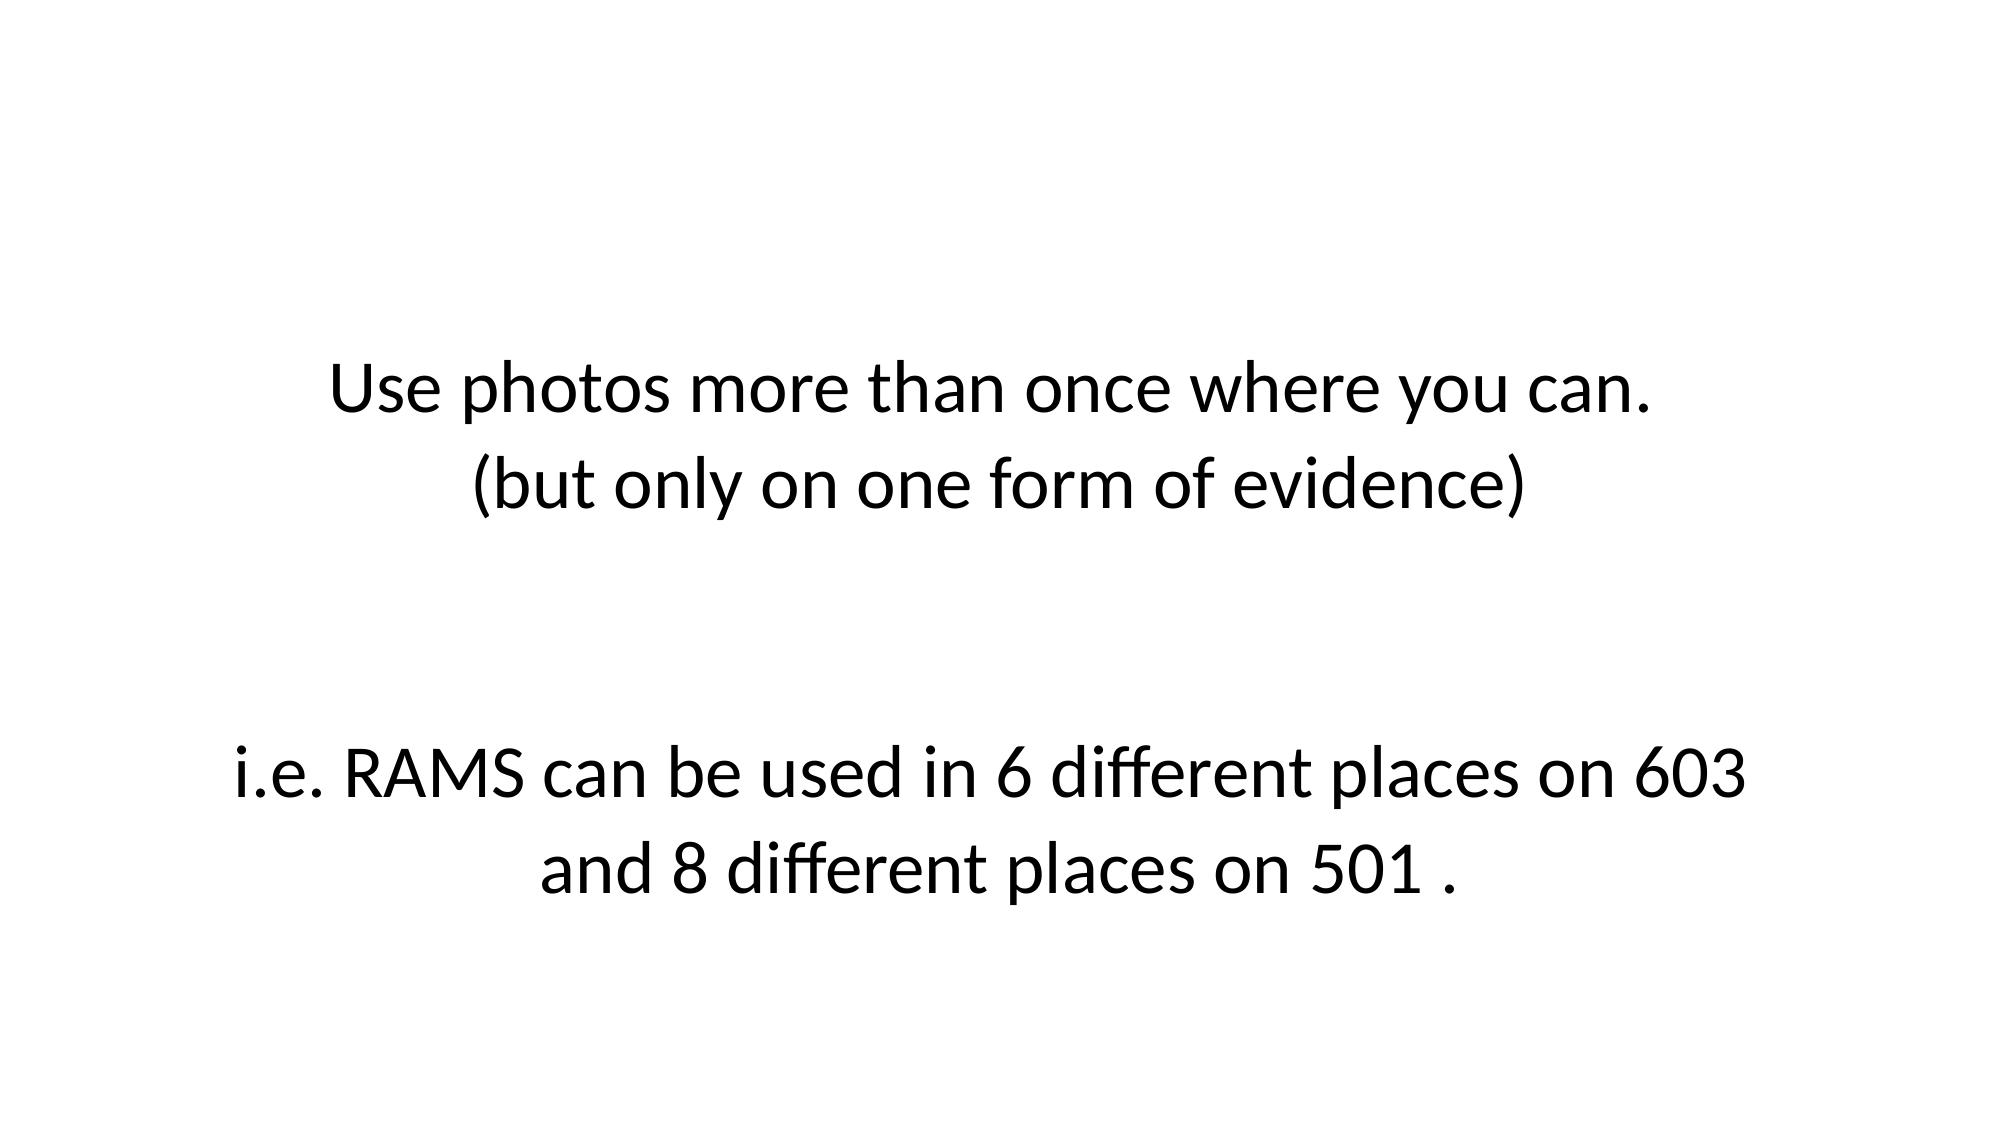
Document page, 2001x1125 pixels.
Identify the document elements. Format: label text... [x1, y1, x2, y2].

title Use photos more than once where you can. (but only on one form of evidence) i.e. RAMS can be used in 6 different places on 603 and 8 different places on 501 . [137, 129, 1863, 1006]
